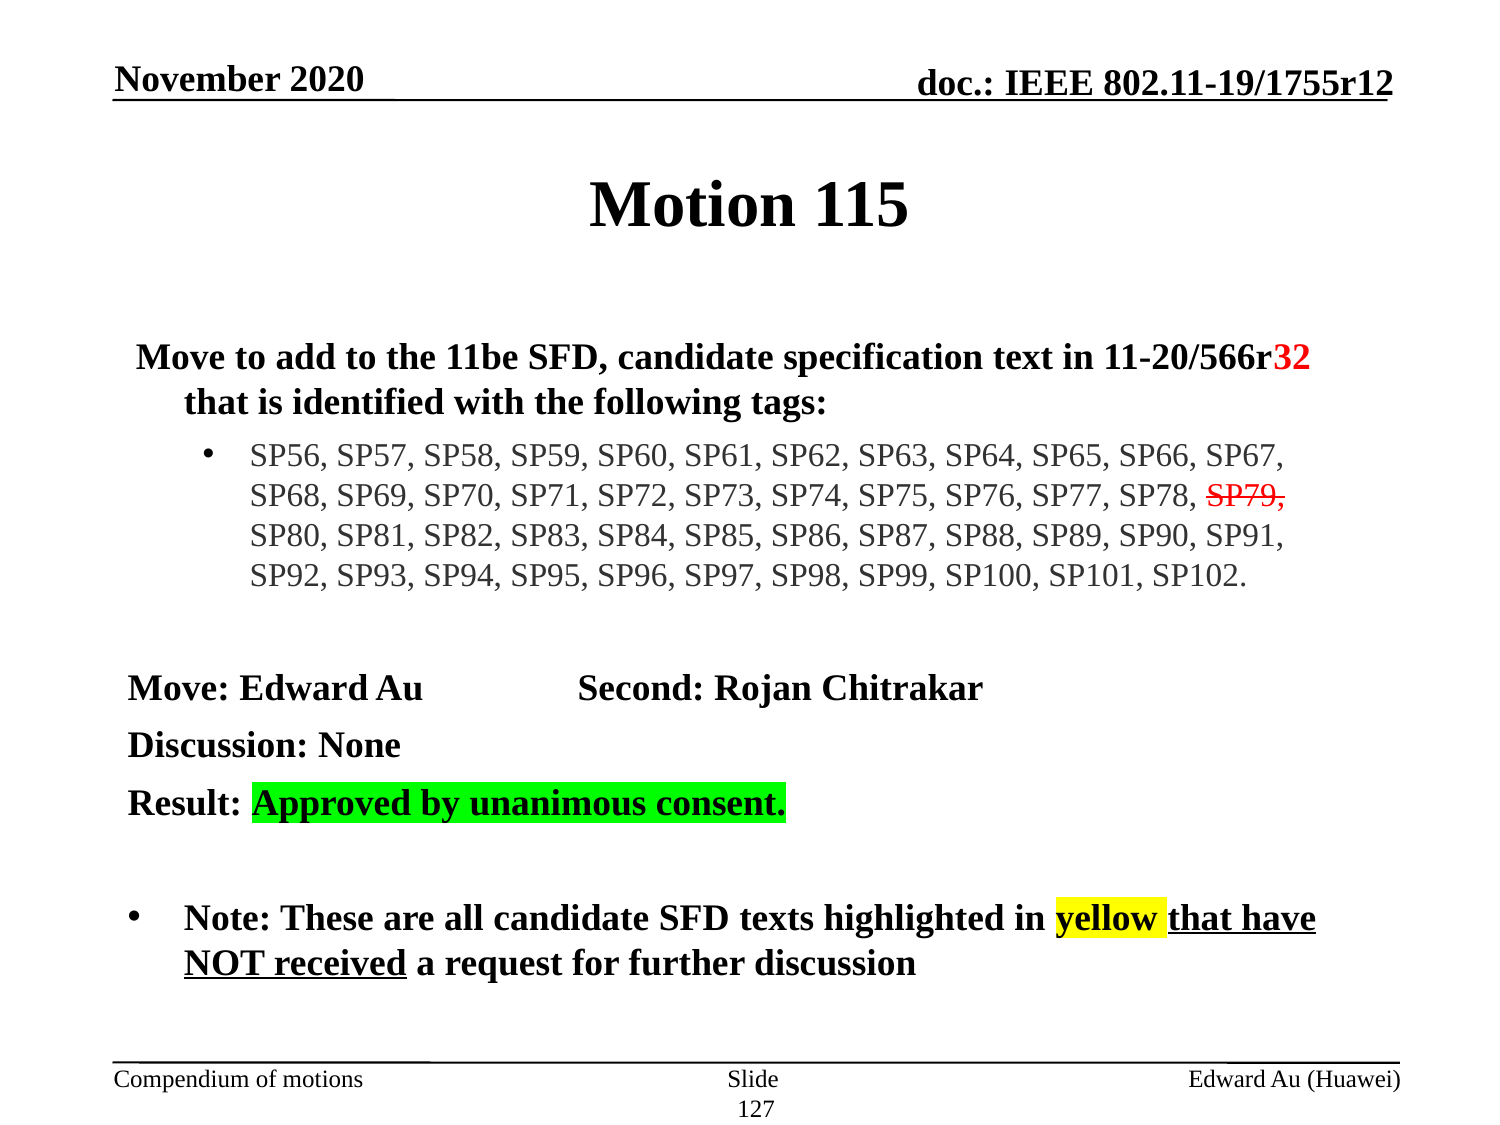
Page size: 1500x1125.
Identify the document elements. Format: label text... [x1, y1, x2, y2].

list Move to add to the 11be SFD, candidate specification text in 11-20/566r32 that is identified with the following tags: SP56, SP57, SP58, SP59, SP60, SP61, SP62, SP63, SP64, SP65, SP66, SP67, SP68, SP69, SP70, SP71, SP72, SP73, SP74, SP75, SP76, SP77, SP78, SP79, SP80, SP81, SP82, SP83, SP84, SP85, SP86, SP87, SP88, SP89, SP90, SP91, SP92, SP93, SP94, SP95, SP96, SP97, SP98, SP99, SP100, SP101, SP102. Move: Edward Au Second: Rojan Chitrakar Discussion: None Result: Approved by unanimous consent. Note: These are all candidate SFD texts highlighted in yellow that have NOT received a request for further discussion [112, 324, 1388, 1000]
slide_number Slide 127 [712, 1061, 800, 1123]
footer Edward Au (Huawei) [878, 1061, 1402, 1093]
title Motion 115 [112, 112, 1388, 288]
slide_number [114, 54, 423, 100]
